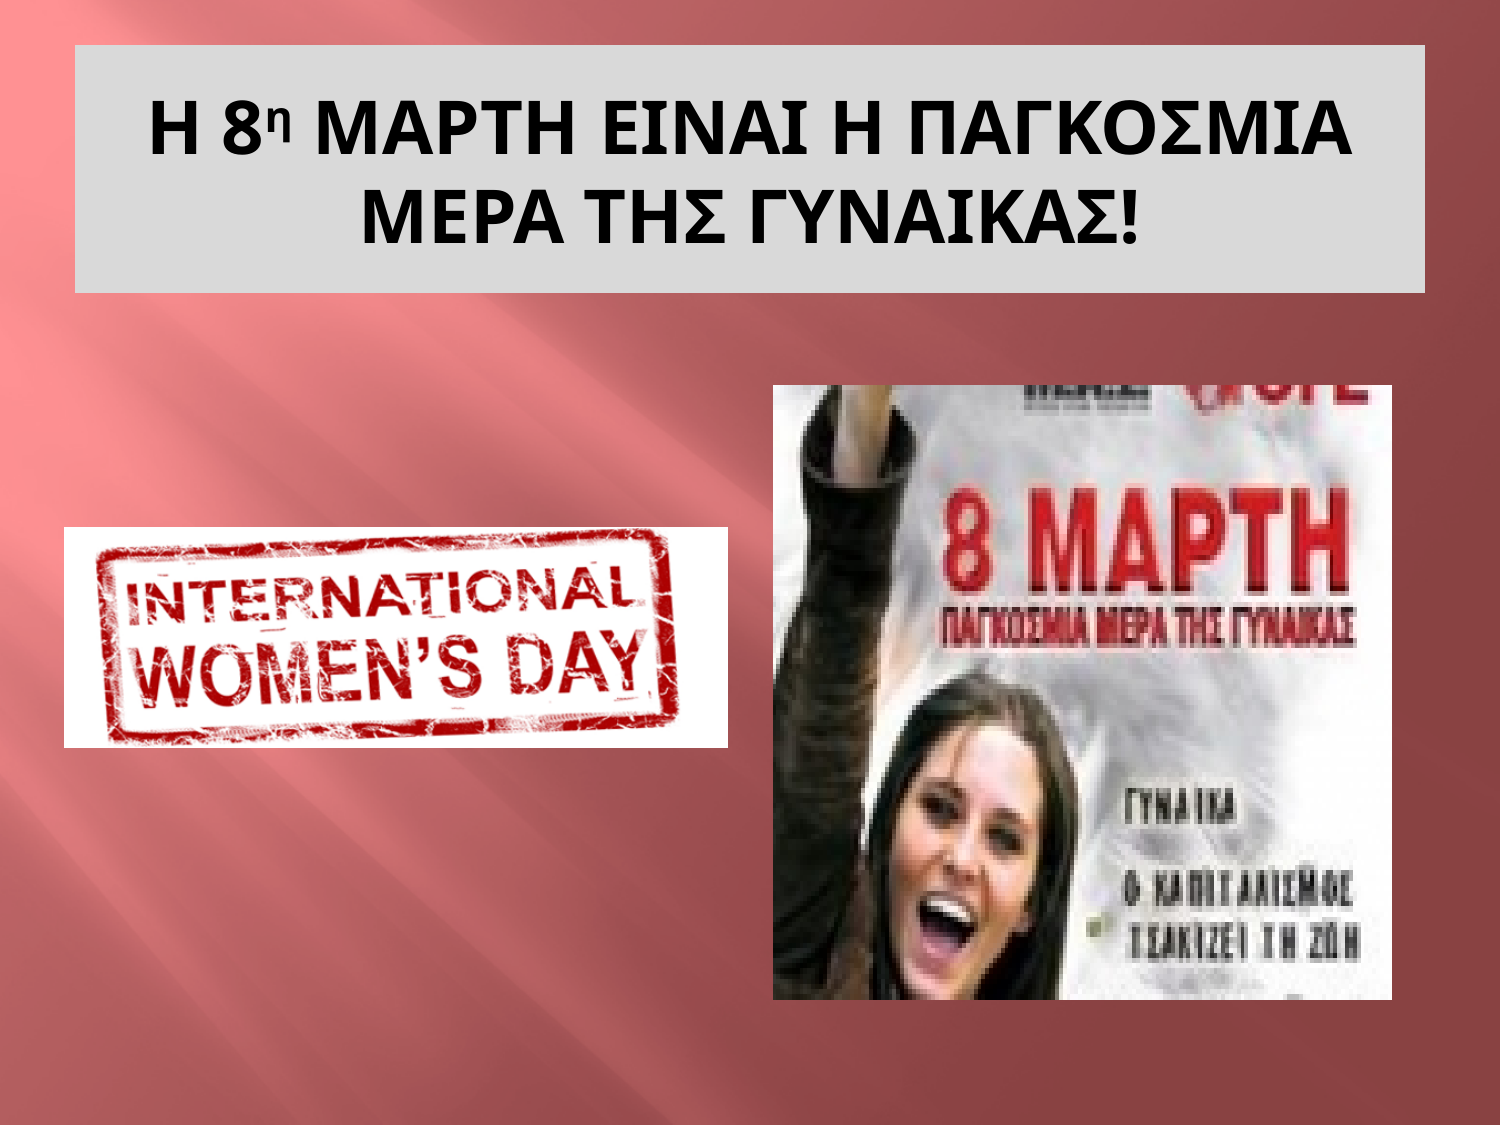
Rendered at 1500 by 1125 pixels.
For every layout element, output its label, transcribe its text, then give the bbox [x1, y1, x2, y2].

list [64, 526, 728, 748]
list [773, 385, 1392, 1000]
title Η 8η ΜΑΡΤΗ ΕΙΝΑΙ Η ΠΑΓΚΟΣΜΙΑ ΜΕΡΑ ΤΗΣ ΓΥΝΑΙΚΑΣ! [75, 45, 1425, 293]
